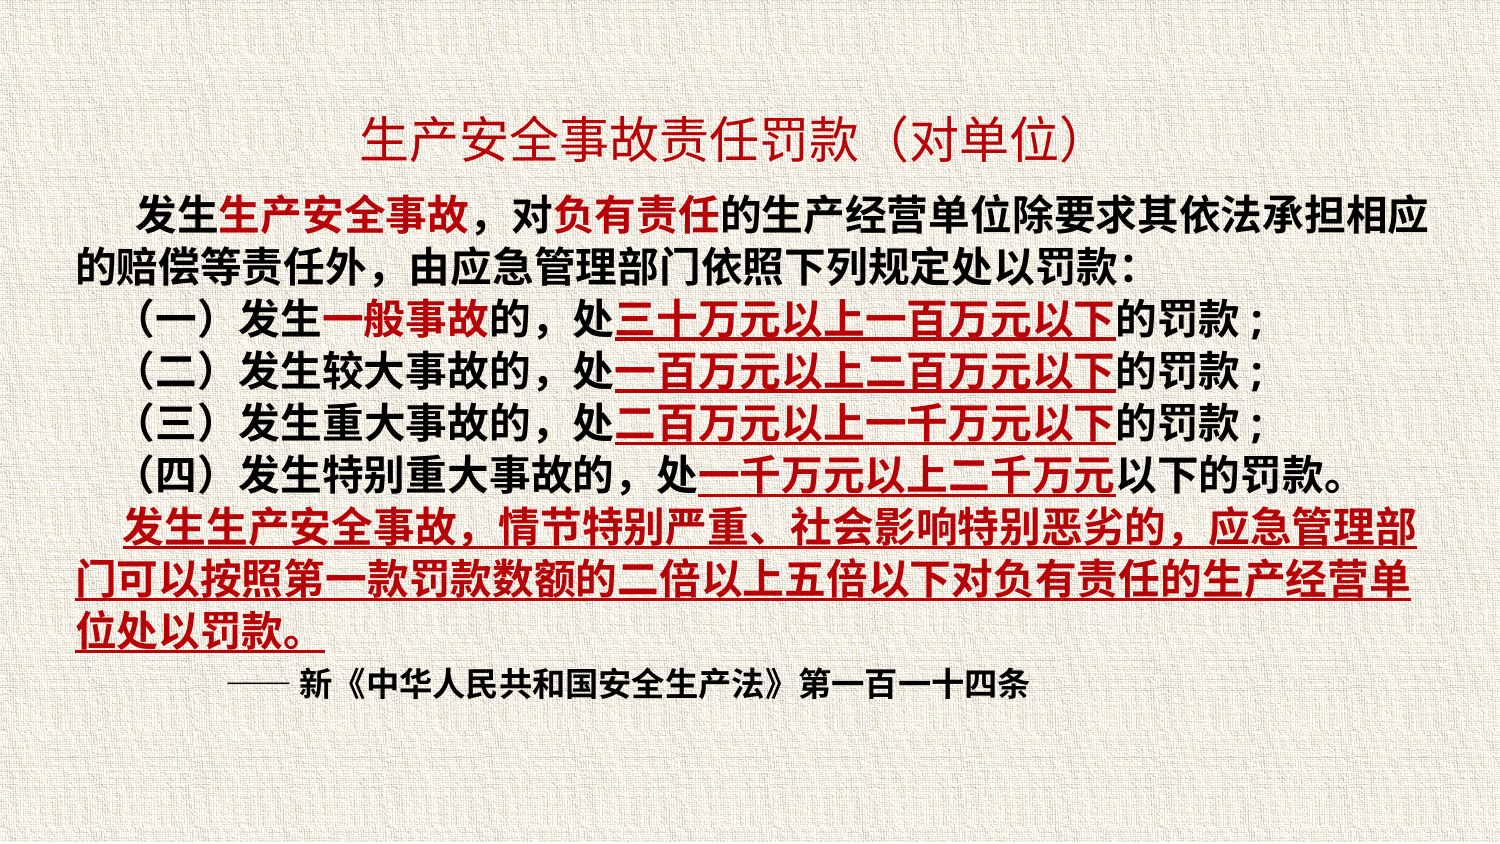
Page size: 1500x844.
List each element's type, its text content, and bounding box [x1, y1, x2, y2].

picture [0, 0, 1500, 842]
text_box 生产安全事故责任罚款（对单位） [172, 100, 1296, 176]
text_box 发生生产安全事故，对负有责任的生产经营单位除要求其依法承担相应的赔偿等责任外，由应急管理部门依照下列规定处以罚款： （一）发生一般事故的，处三十万元以上一百万元以下的罚款; （二）发生较大事故的，处一百万元以上二百万元以下的罚款; （三）发生重大事故的，处二百万元以上一千万元以下的罚款; （四）发生特别重大事故的，处一千万元以上二千万元以下的罚款。 发生生产安全事故，情节特别严重、社会影响特别恶劣的，应急管理部门可以按照第一款罚款数额的二倍以上五倍以下对负有责任的生产经营单位处以罚款。 ——新《中华人民共和国安全生产法》第一百一十四条 [60, 178, 1450, 713]
